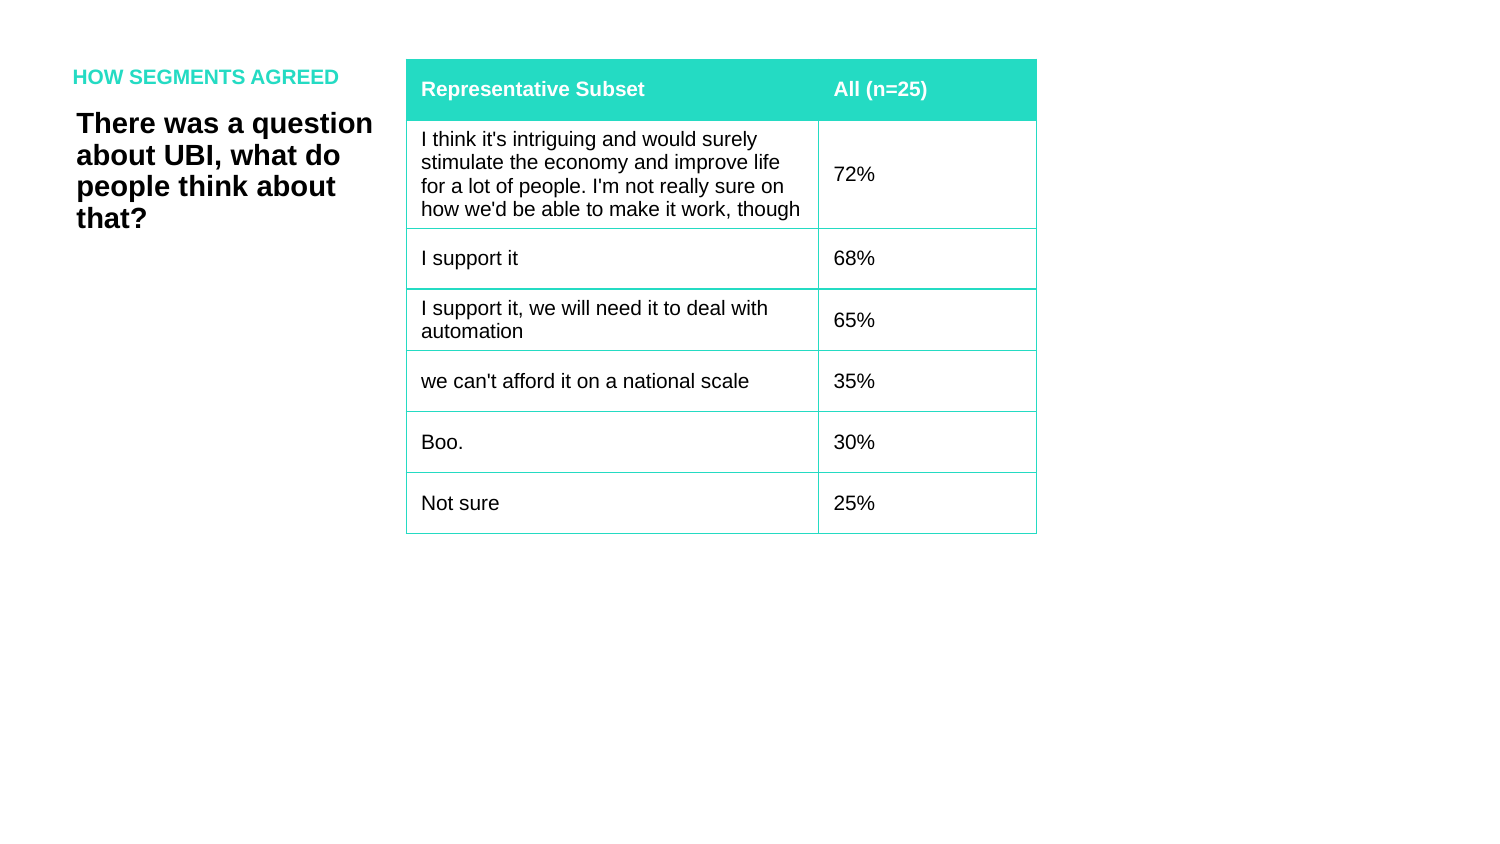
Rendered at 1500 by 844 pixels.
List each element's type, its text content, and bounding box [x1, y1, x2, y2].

table_cell Not sure [407, 473, 818, 533]
table_cell I think it's intriguing and would surely stimulate the economy and improve life for a lot of people. I'm not really sure on how we'd be able to make it work, though [407, 121, 818, 228]
table_header All (n=25) [819, 60, 1036, 120]
table_header Representative Subset [407, 60, 818, 120]
table_cell I support it, we will need it to deal with automation [407, 290, 818, 350]
table_cell Boo. [407, 412, 818, 472]
table_cell 68% [819, 229, 1036, 288]
table_cell 35% [819, 351, 1036, 411]
list There was a question about UBI, what do people think about that? [61, 102, 407, 763]
list HOW SEGMENTS AGREED [57, 59, 406, 102]
table_cell 72% [819, 121, 1036, 228]
table_cell we can't afford it on a national scale [407, 351, 818, 411]
table_cell 65% [819, 290, 1036, 350]
table_cell I support it [407, 229, 818, 288]
table_cell 30% [819, 412, 1036, 472]
table_cell 25% [819, 473, 1036, 533]
